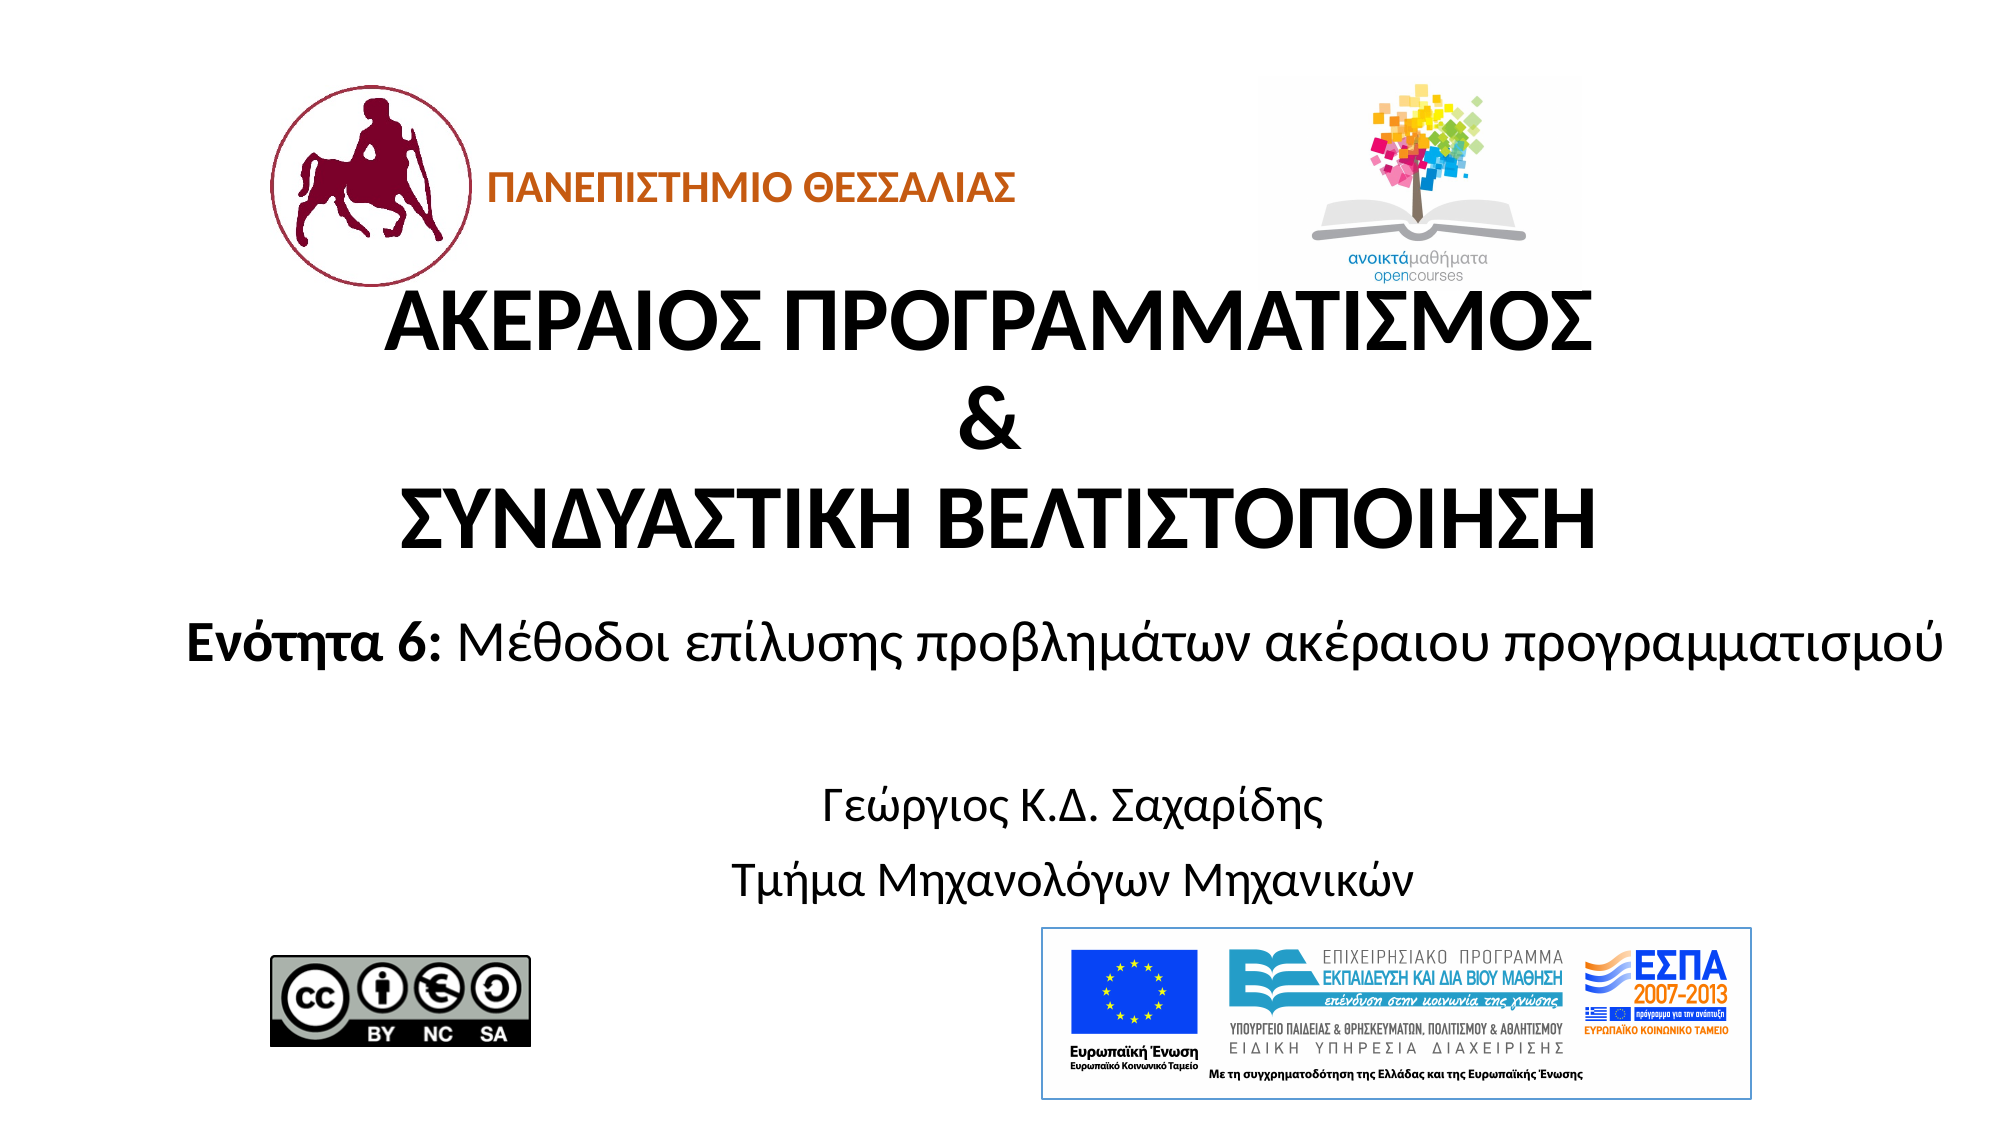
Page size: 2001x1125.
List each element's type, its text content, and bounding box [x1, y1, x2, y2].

subtitle Ενότητα 6: Μέθοδοι επίλυσης προβλημάτων ακέραιου προγραμματισμού Γεώργιος Κ.Δ. Σαχαρίδης Τμήμα Μηχανολόγων Μηχανικών [160, 603, 1986, 875]
title ΑΚΕΡΑΙΟΣ ΠΡΟΓΡΑΜΜΑΤΙΣΜΟΣ & ΣΥΝΔΥΑΣΤΙΚΗ ΒΕΛΤΙΣΤΟΠΟΙΗΣΗ [249, 184, 1750, 576]
picture [1042, 929, 1750, 1098]
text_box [270, 76, 1582, 291]
picture [270, 955, 531, 1047]
